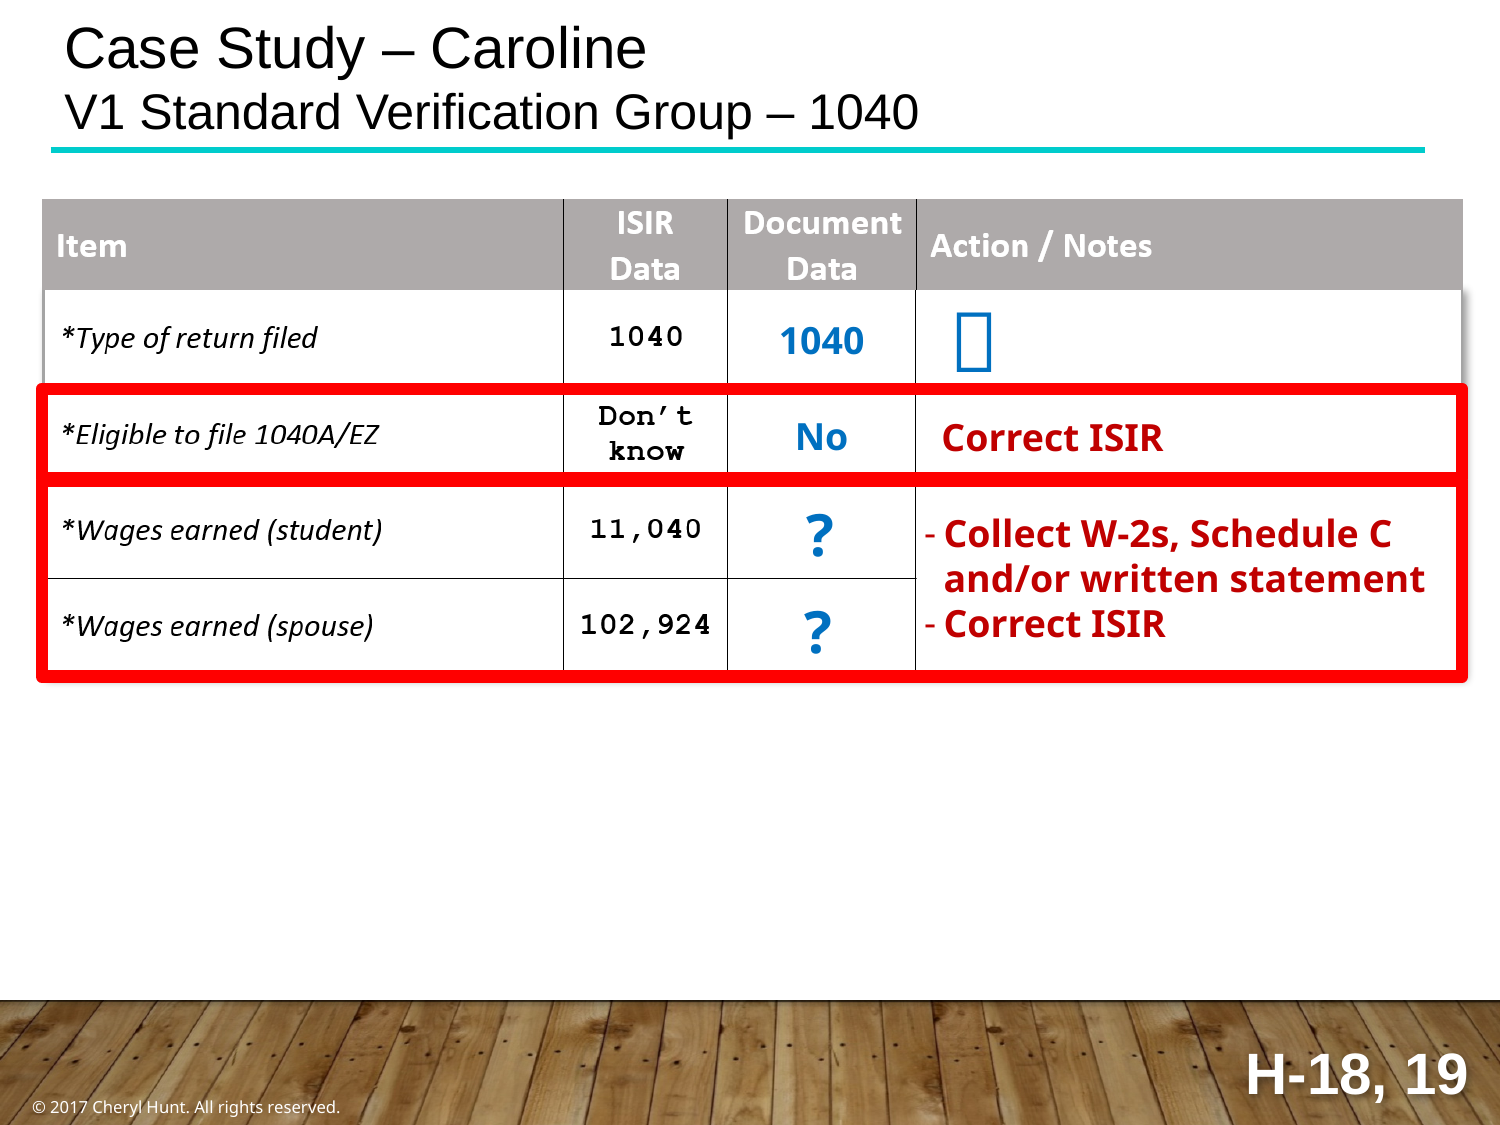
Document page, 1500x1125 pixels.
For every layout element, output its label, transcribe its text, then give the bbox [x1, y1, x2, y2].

picture [0, 1000, 1500, 1125]
text_box Case Study – Caroline V1 Standard Verification Group – 1040 [49, 0, 1425, 150]
text_box © 2017 Cheryl Hunt. All rights reserved. [17, 1087, 357, 1125]
picture [42, 199, 1464, 677]
text_box H-18, 19 [962, 1029, 1485, 1114]
